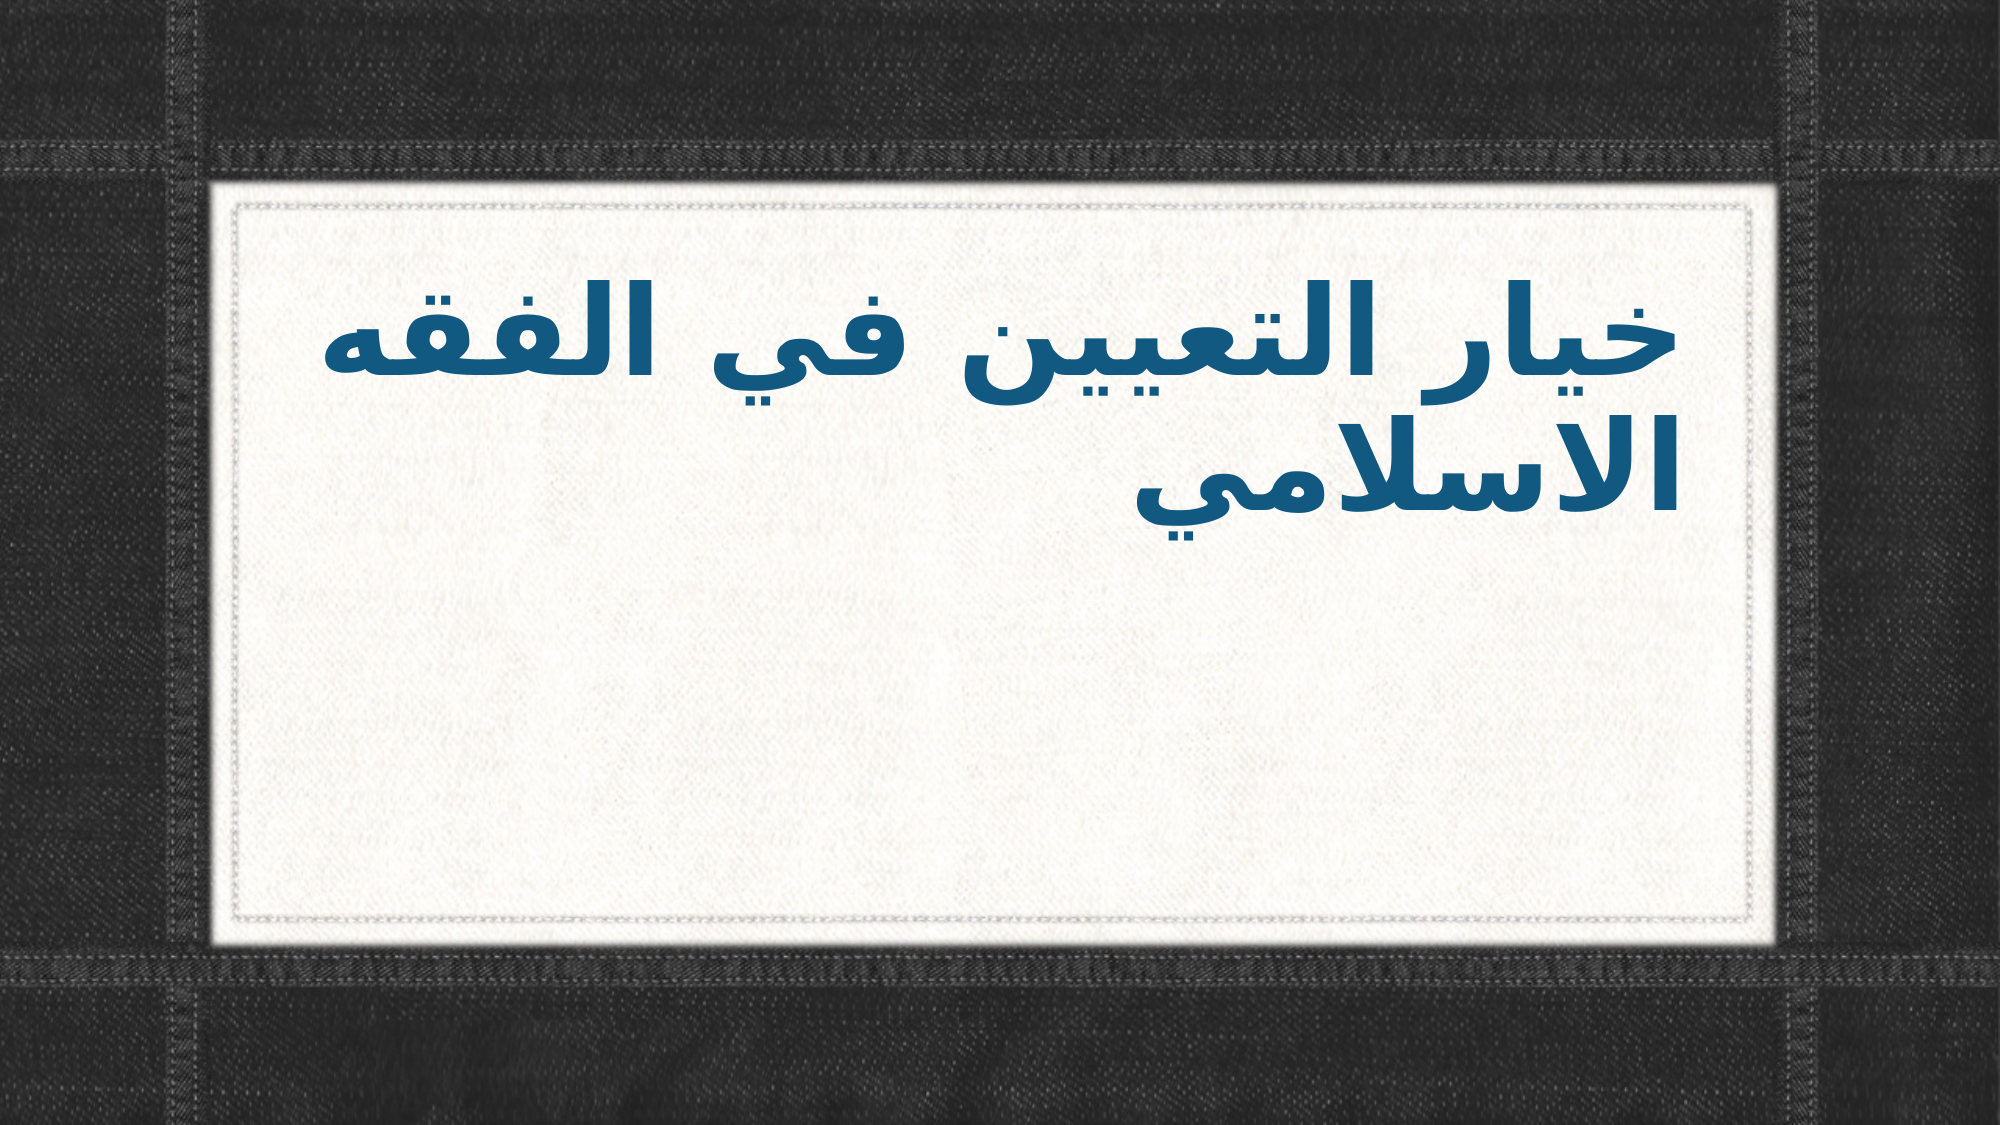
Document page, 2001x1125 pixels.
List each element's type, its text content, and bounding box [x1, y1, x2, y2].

title خيار التعيين في الفقه الاسلامي [312, 240, 1688, 688]
picture [0, 0, 2000, 1125]
